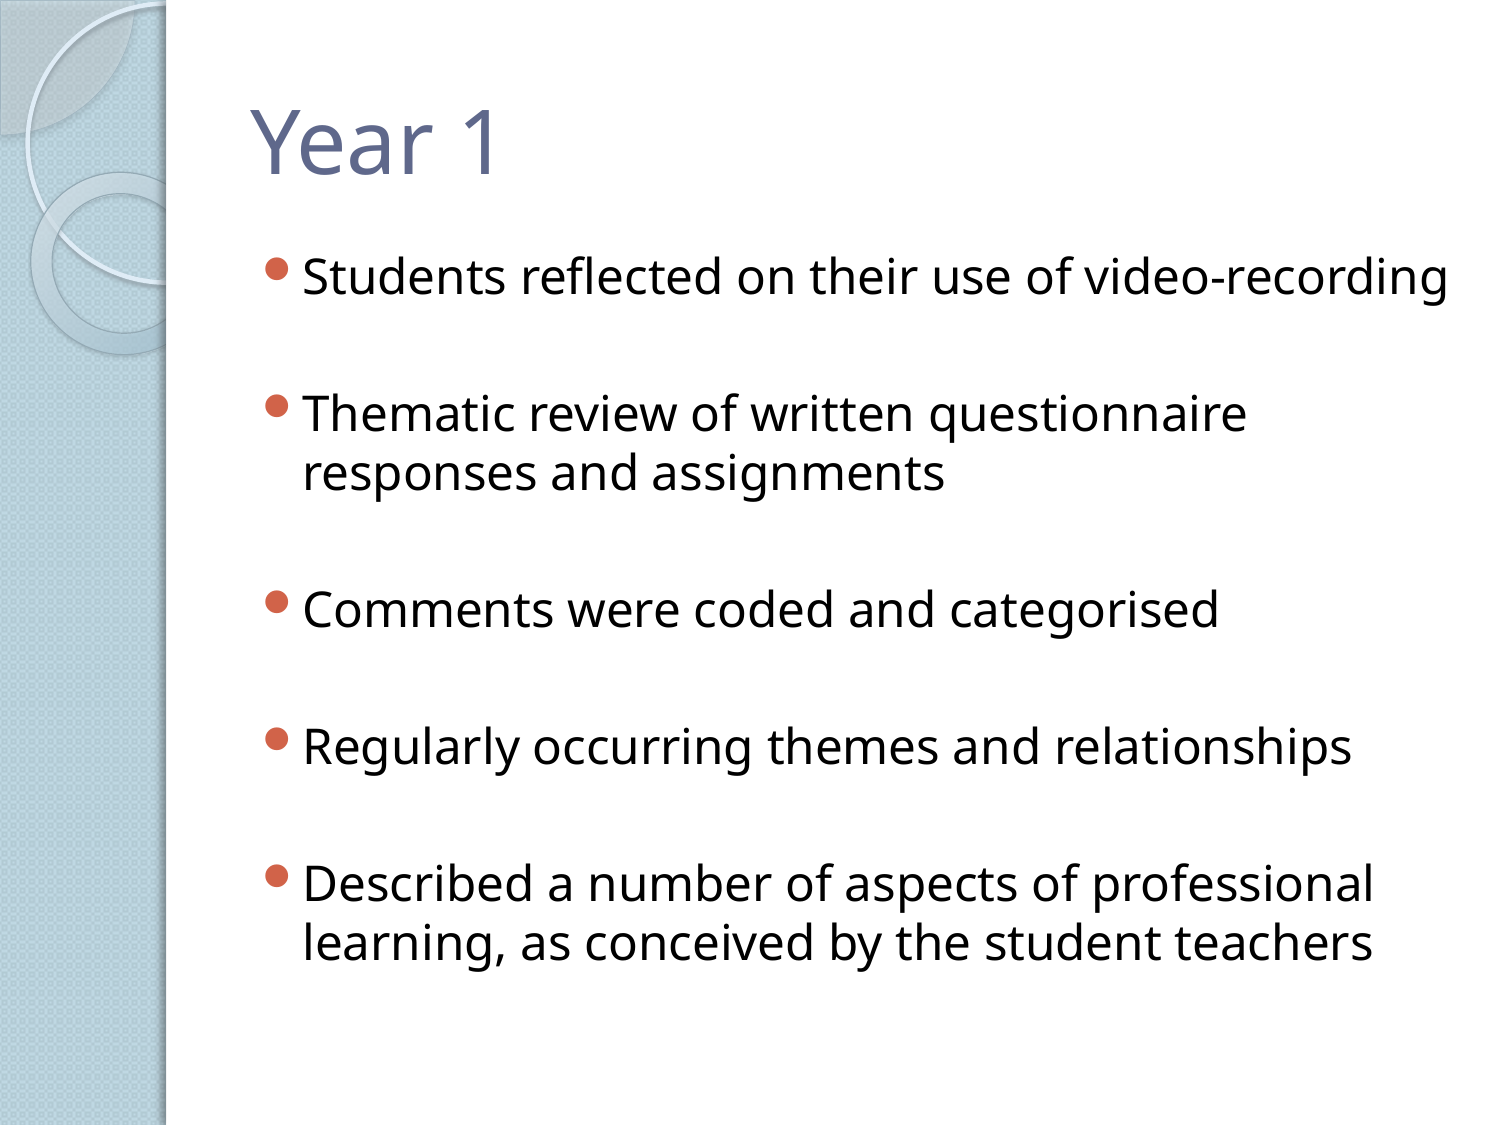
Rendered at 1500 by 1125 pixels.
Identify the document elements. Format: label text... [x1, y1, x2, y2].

title Year 1 [235, 45, 1466, 233]
list Students reflected on their use of video-recording Thematic review of written questionnaire responses and assignments Comments were coded and categorised Regularly occurring themes and relationships Described a number of aspects of professional learning, as conceived by the student teachers [235, 237, 1466, 1025]
